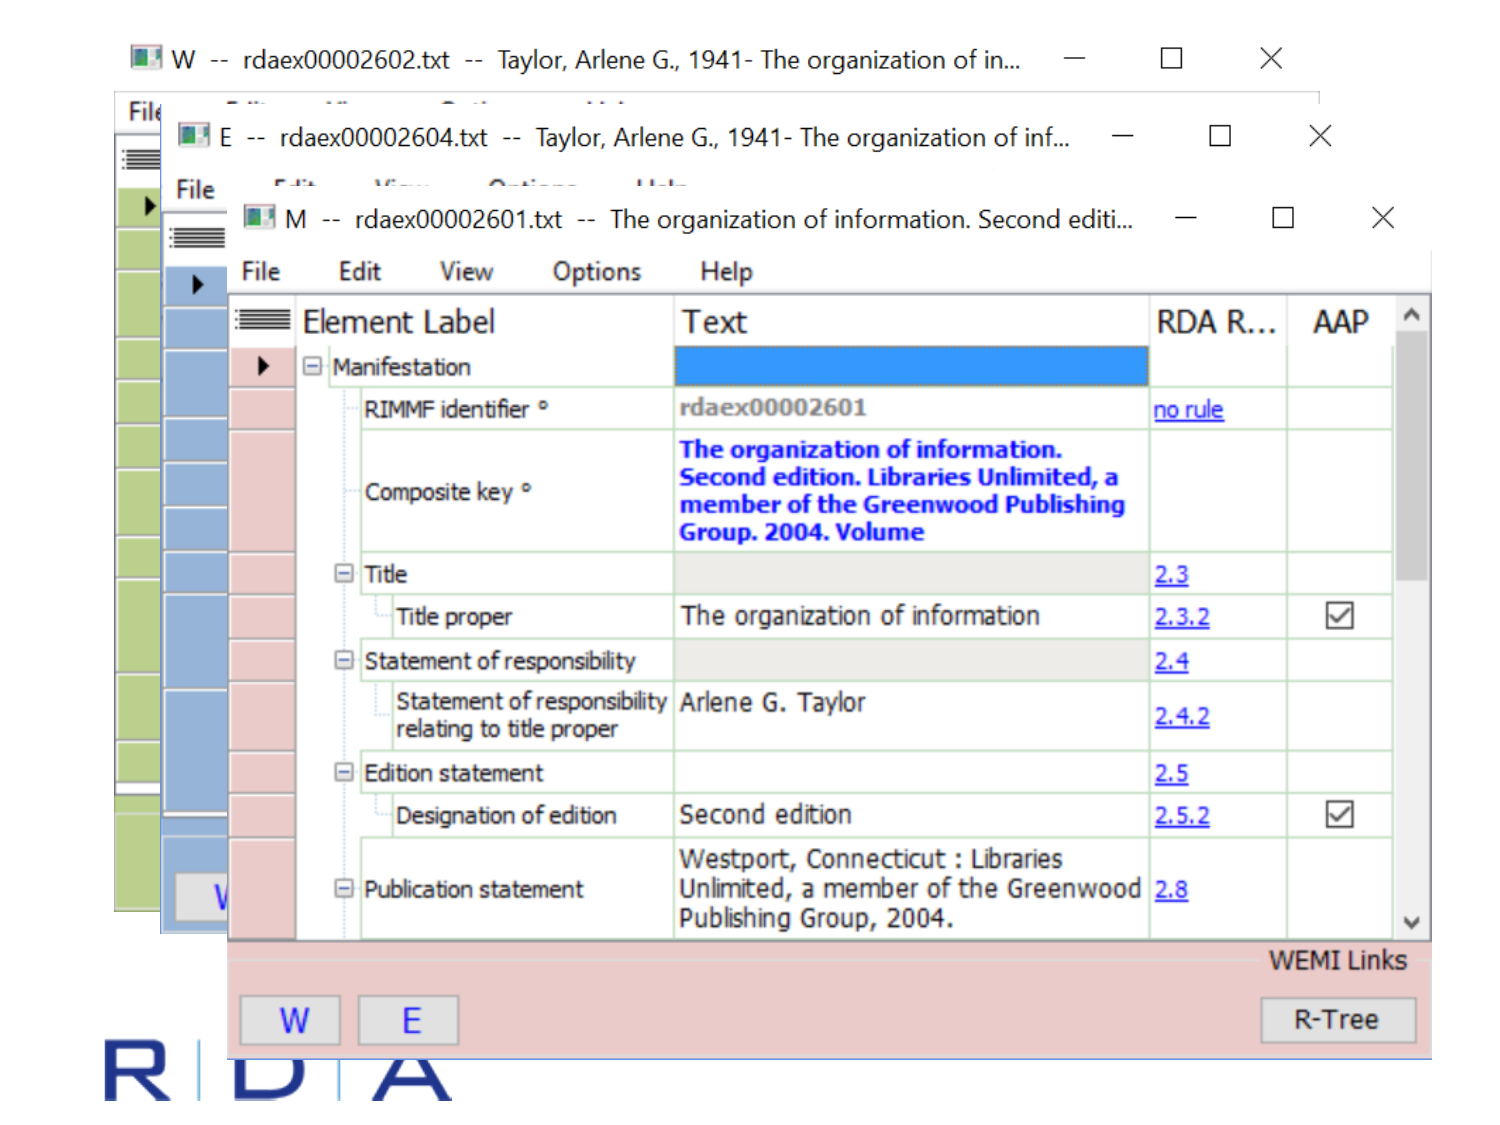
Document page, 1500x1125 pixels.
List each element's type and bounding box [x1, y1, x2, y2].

picture [103, 28, 1432, 1101]
